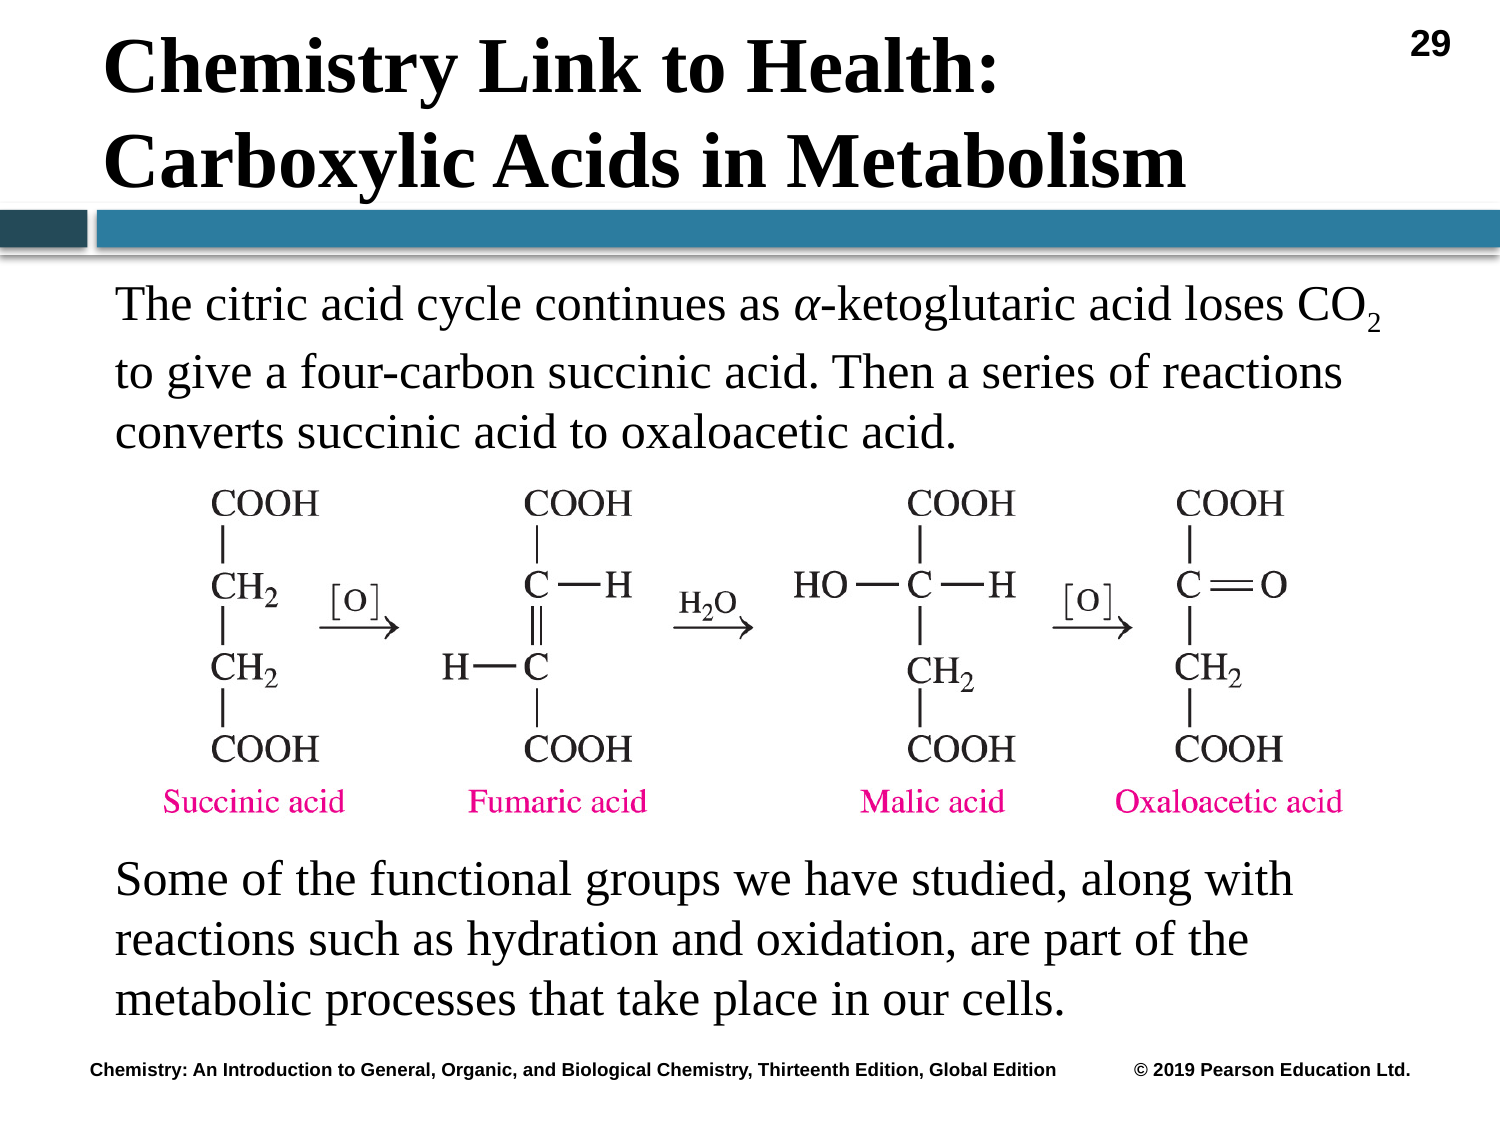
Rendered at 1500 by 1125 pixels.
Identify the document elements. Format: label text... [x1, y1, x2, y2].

text_box 29 [1395, 11, 1483, 52]
title Chemistry Link to Health: Carboxylic Acids in Metabolism [87, 27, 1425, 190]
list The citric acid cycle continues as α-ketoglutaric acid loses CO2 to give a four-carbon succinic acid. Then a series of reactions converts succinic acid to oxaloacetic acid. Some of the functional groups we have studied, along with reactions such as hydration and oxidation, are part of the metabolic processes that take place in our cells. [99, 262, 1413, 1000]
picture [155, 480, 1351, 820]
